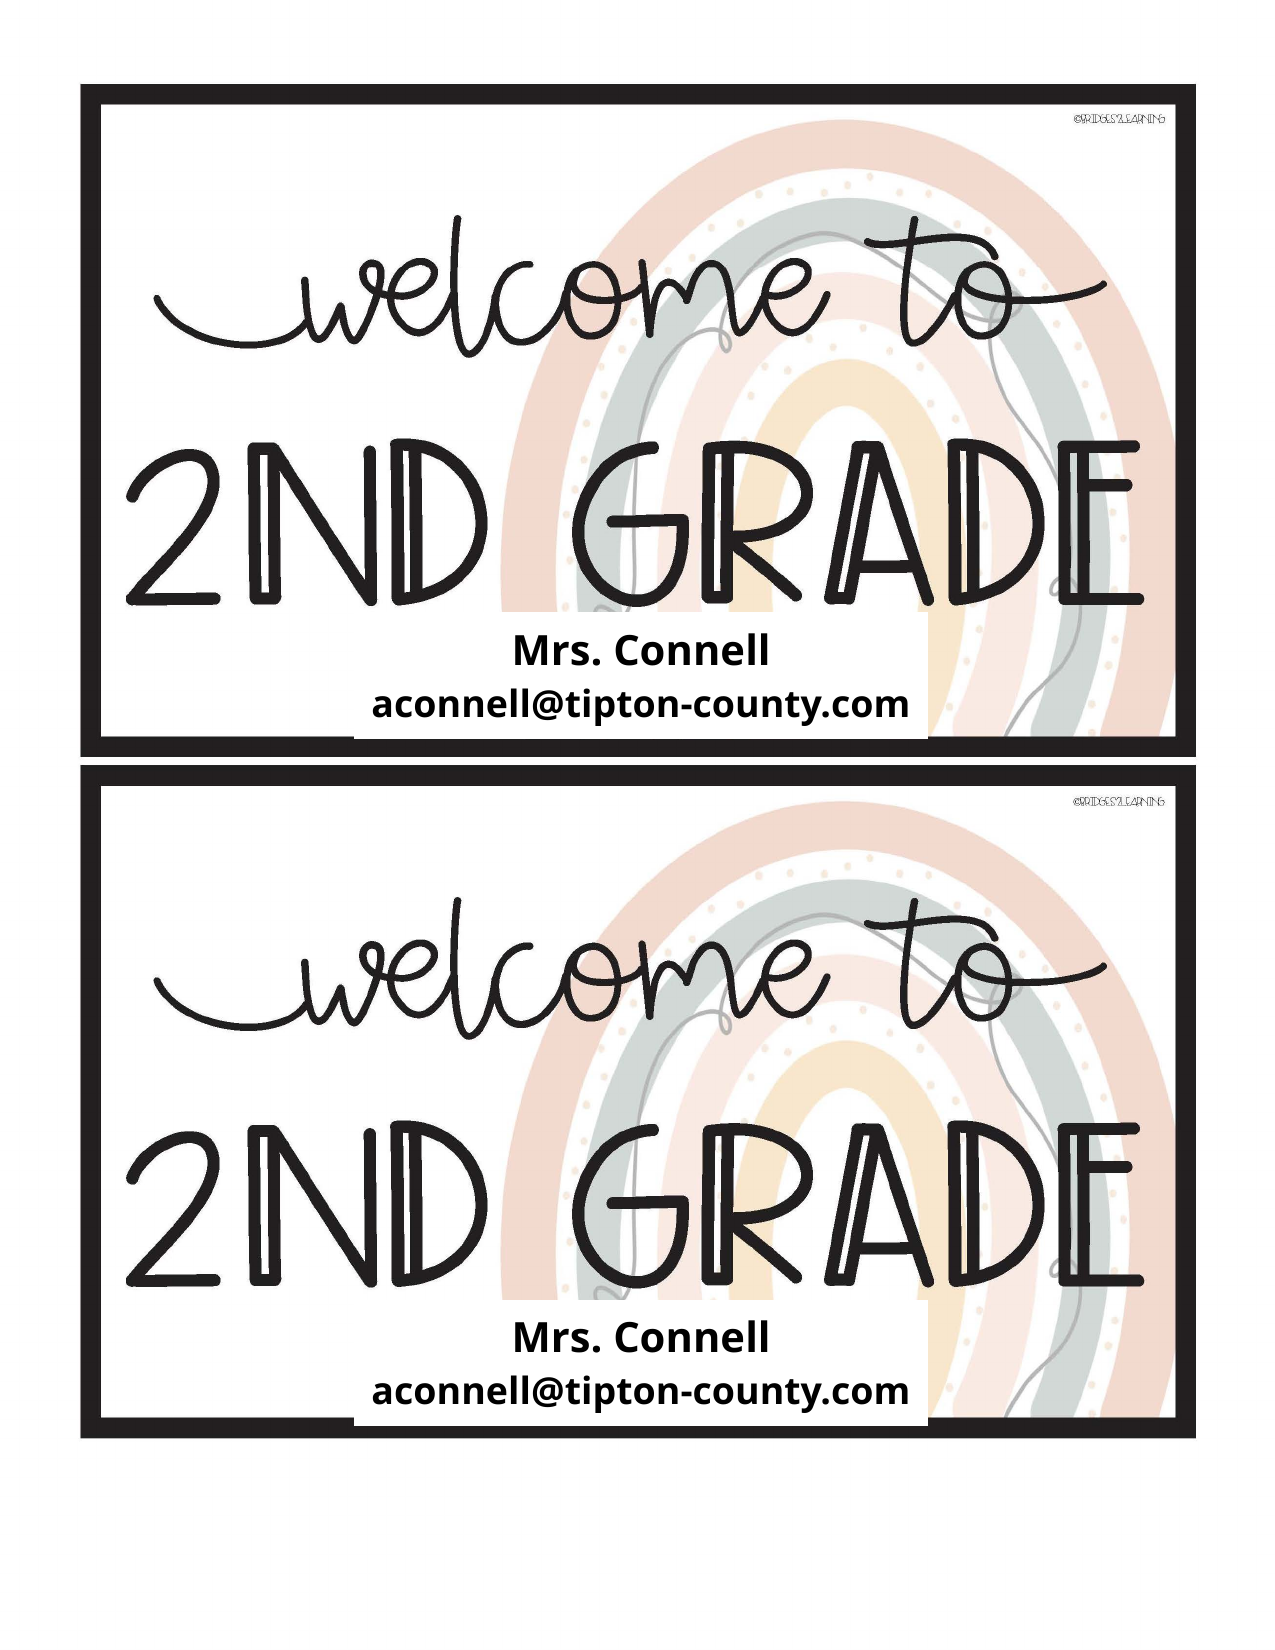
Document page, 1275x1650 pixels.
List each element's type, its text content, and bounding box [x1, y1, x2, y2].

picture [0, 0, 1275, 1650]
table_header Mrs. Connell aconnell@tipton-county.com [356, 1301, 926, 1421]
table_header Mrs. Connell aconnell@tipton-county.com [356, 614, 926, 734]
